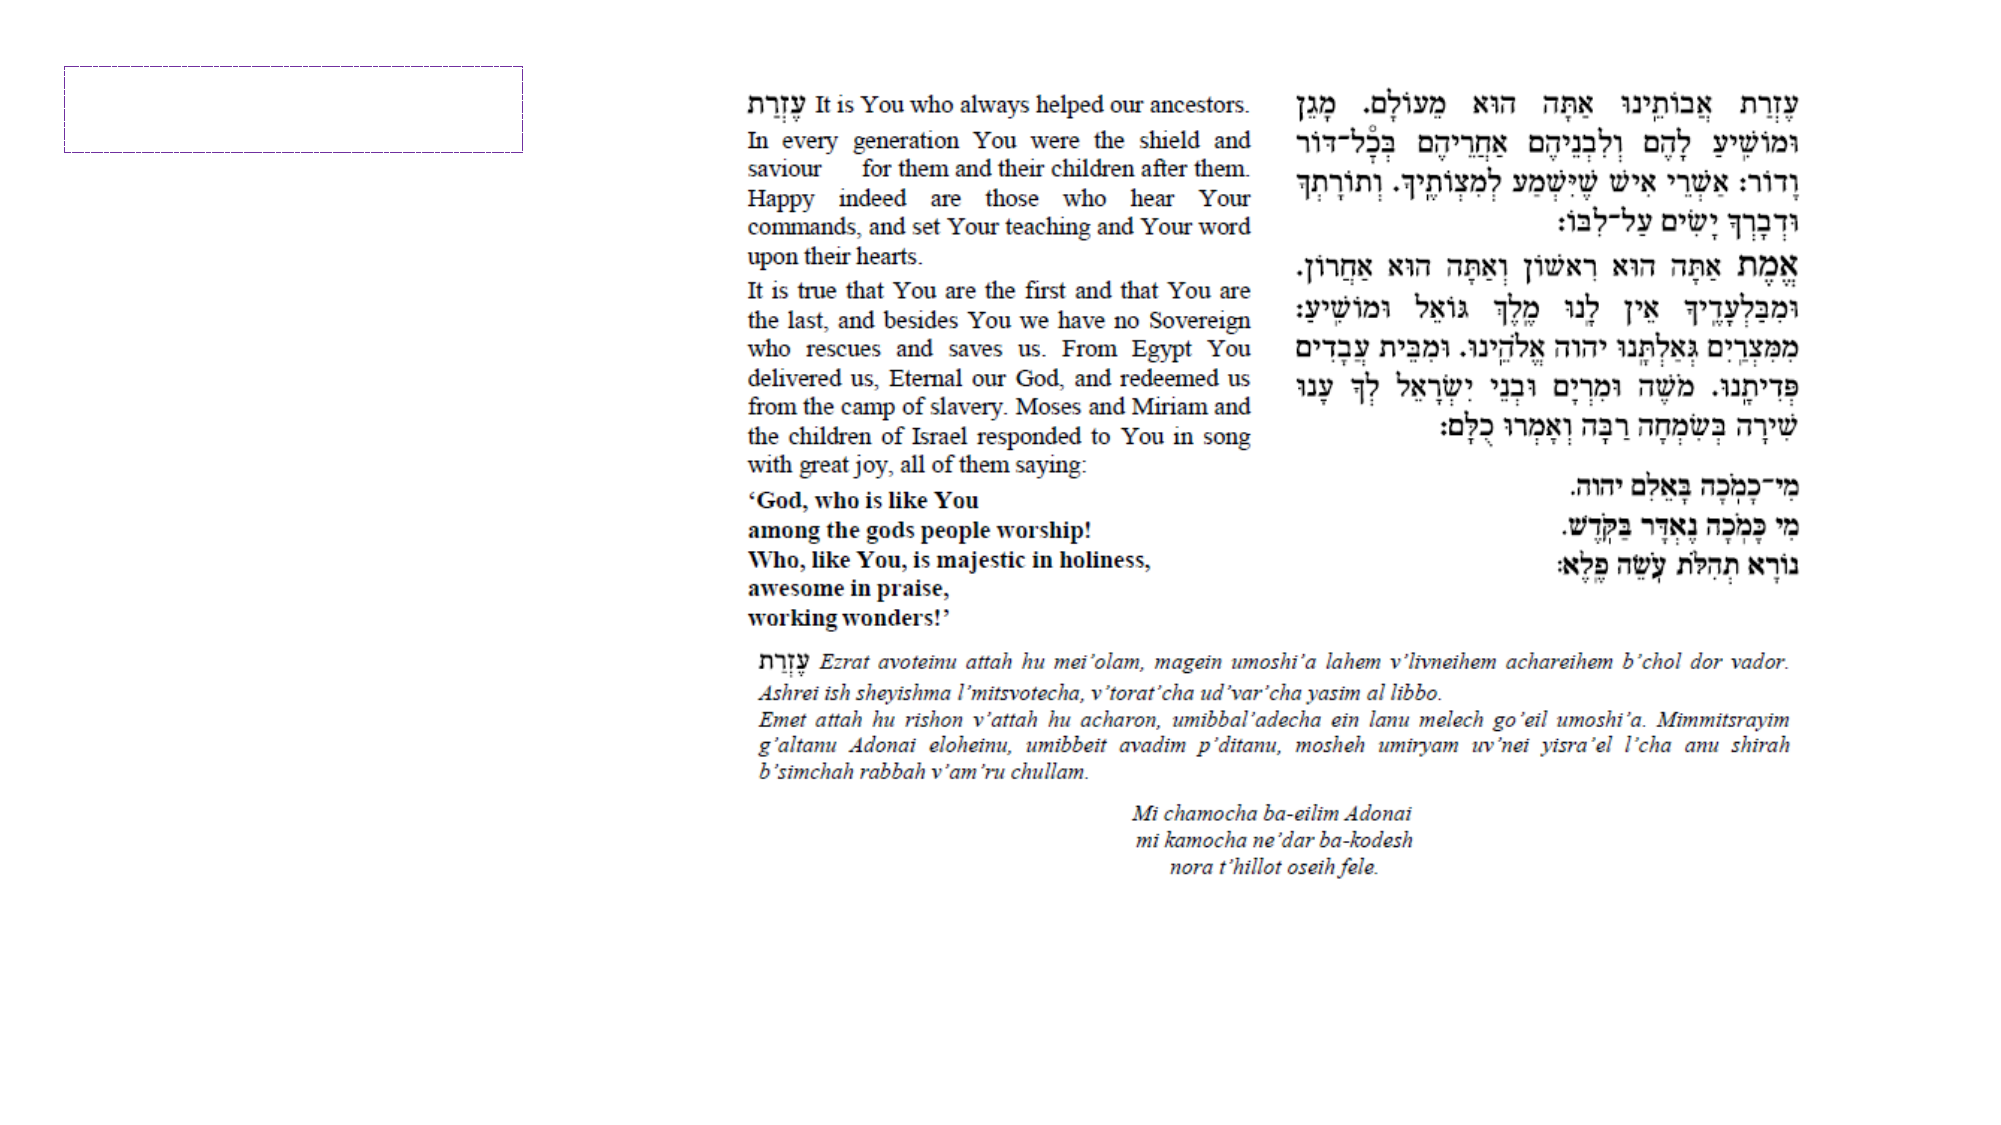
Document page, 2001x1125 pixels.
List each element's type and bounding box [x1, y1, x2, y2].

text_box [64, 66, 523, 153]
picture [738, 83, 1857, 909]
